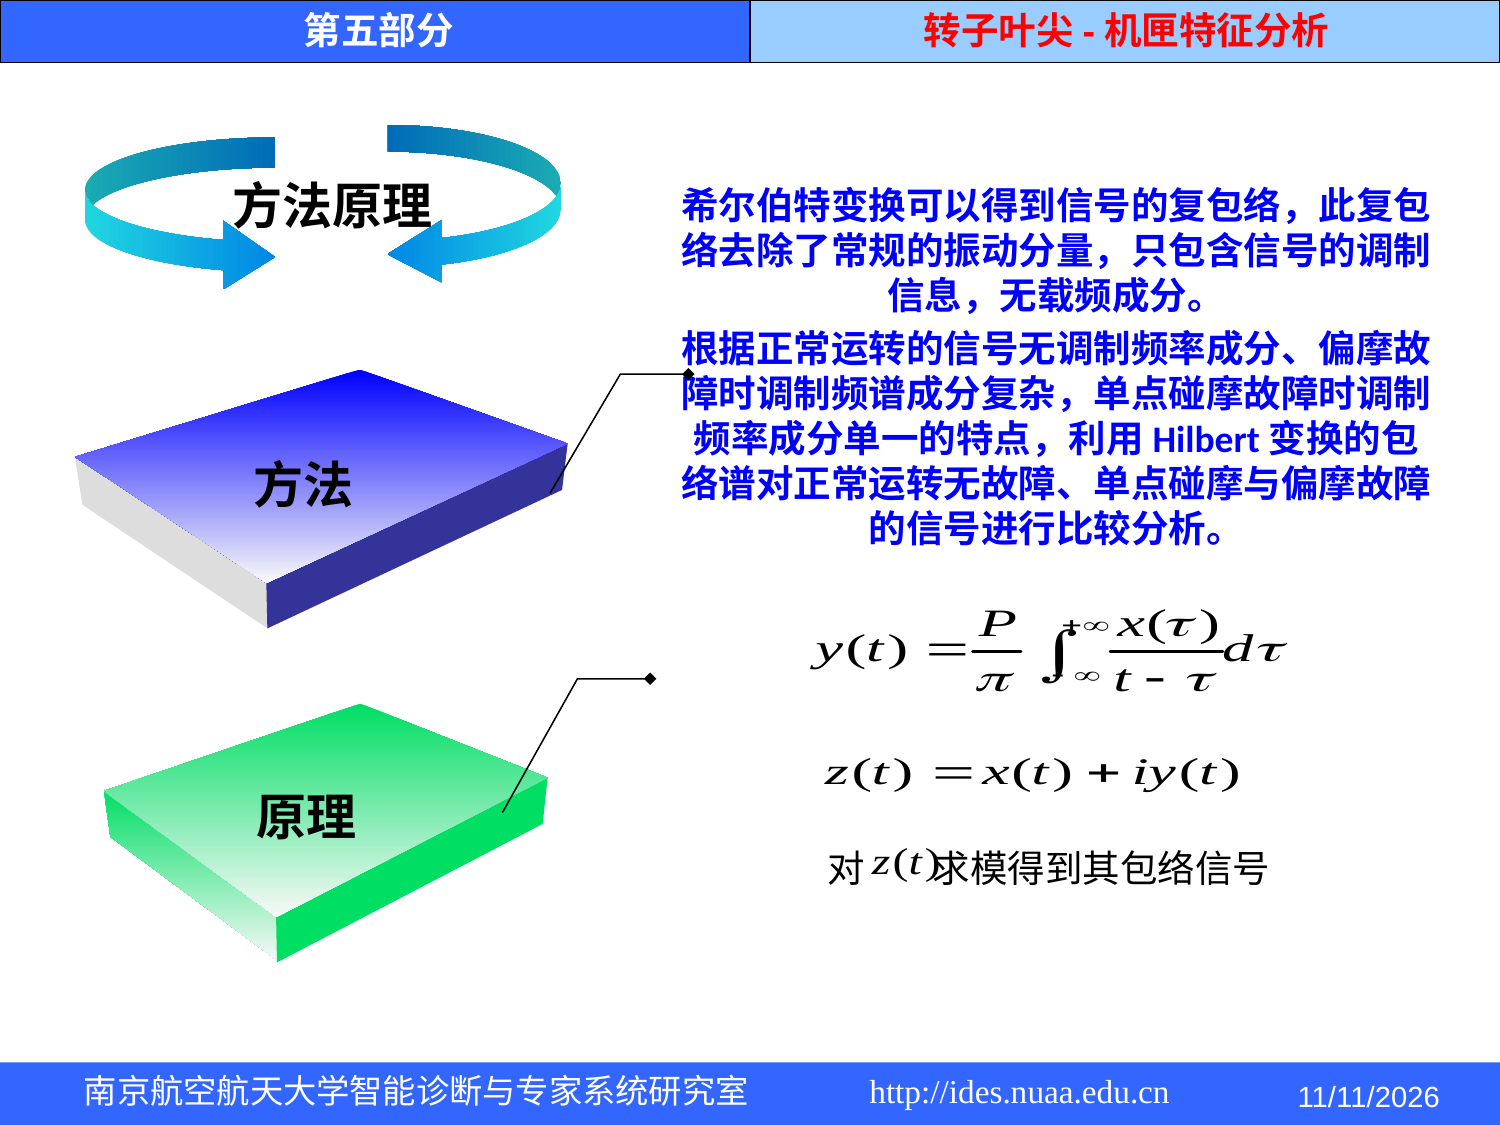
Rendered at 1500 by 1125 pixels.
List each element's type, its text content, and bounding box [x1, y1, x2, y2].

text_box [74, 369, 568, 963]
text_box 转子叶尖-机匣特征分析 [757, 0, 1496, 60]
text_box [662, 638, 1290, 800]
text_box 第五部分 [288, 0, 469, 60]
text_box 对 求模得到其包络信号 [812, 837, 1338, 898]
text_box 方法原理 [217, 167, 448, 242]
text_box [700, 337, 1287, 482]
text_box [387, 125, 561, 283]
text_box 希尔伯特变换可以得到信号的复包络，此复包络去除了常规的振动分量，只包含信号的调制信息，无载频成分。 根据正常运转的信号无调制频率成分、偏摩故障时调制频谱成分复杂，单点碰摩故障时调制频率成分单一的特点，利用Hilbert变换的包络谱对正常运转无故障、单点碰摩与偏摩故障的信号进行比较分析。 [662, 174, 1450, 558]
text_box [812, 749, 1251, 801]
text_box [799, 599, 1301, 701]
text_box [572, 672, 657, 689]
text_box [84, 137, 276, 290]
text_box 南京航空航天大学智能诊断与专家系统研究室 http://ides.nuaa.edu.cn [39, 1071, 1215, 1125]
text_box [572, 367, 695, 457]
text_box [862, 839, 951, 890]
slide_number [1237, 1070, 1500, 1125]
